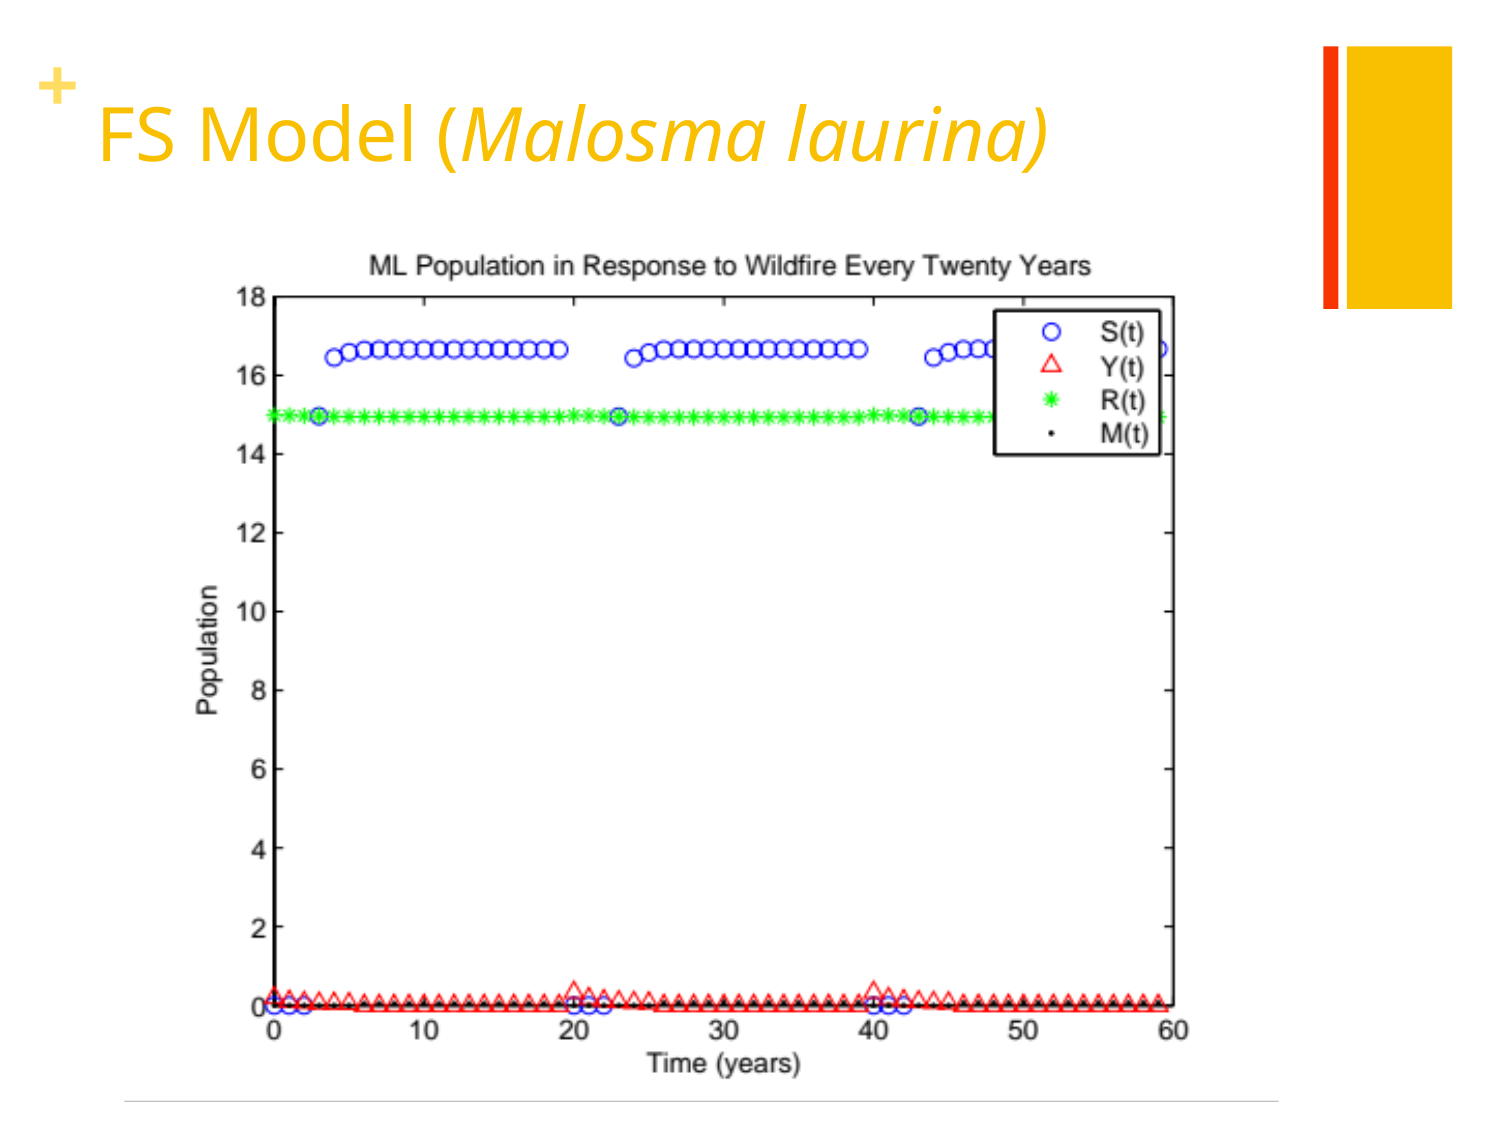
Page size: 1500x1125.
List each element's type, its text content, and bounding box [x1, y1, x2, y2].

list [123, 232, 1280, 1102]
title FS Model (Malosma laurina) [81, 79, 1322, 263]
